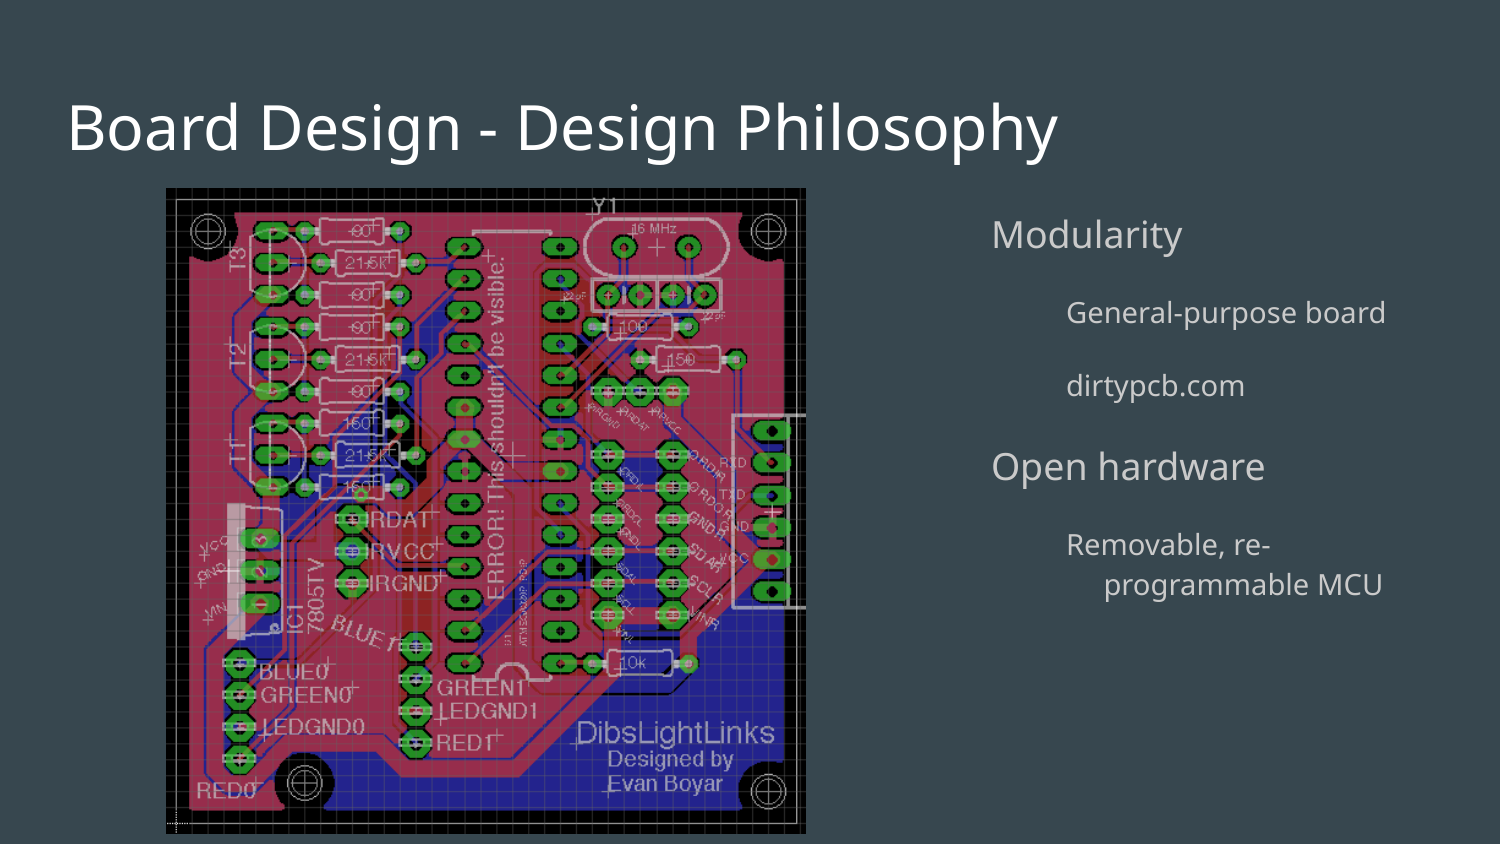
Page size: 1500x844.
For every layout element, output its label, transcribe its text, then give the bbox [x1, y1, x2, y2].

title Board Design - Design Philosophy [51, 72, 1449, 167]
list Modularity General-purpose board dirtypcb.com Open hardware Removable, re-programmable MCU [938, 189, 1453, 750]
picture [166, 188, 807, 834]
